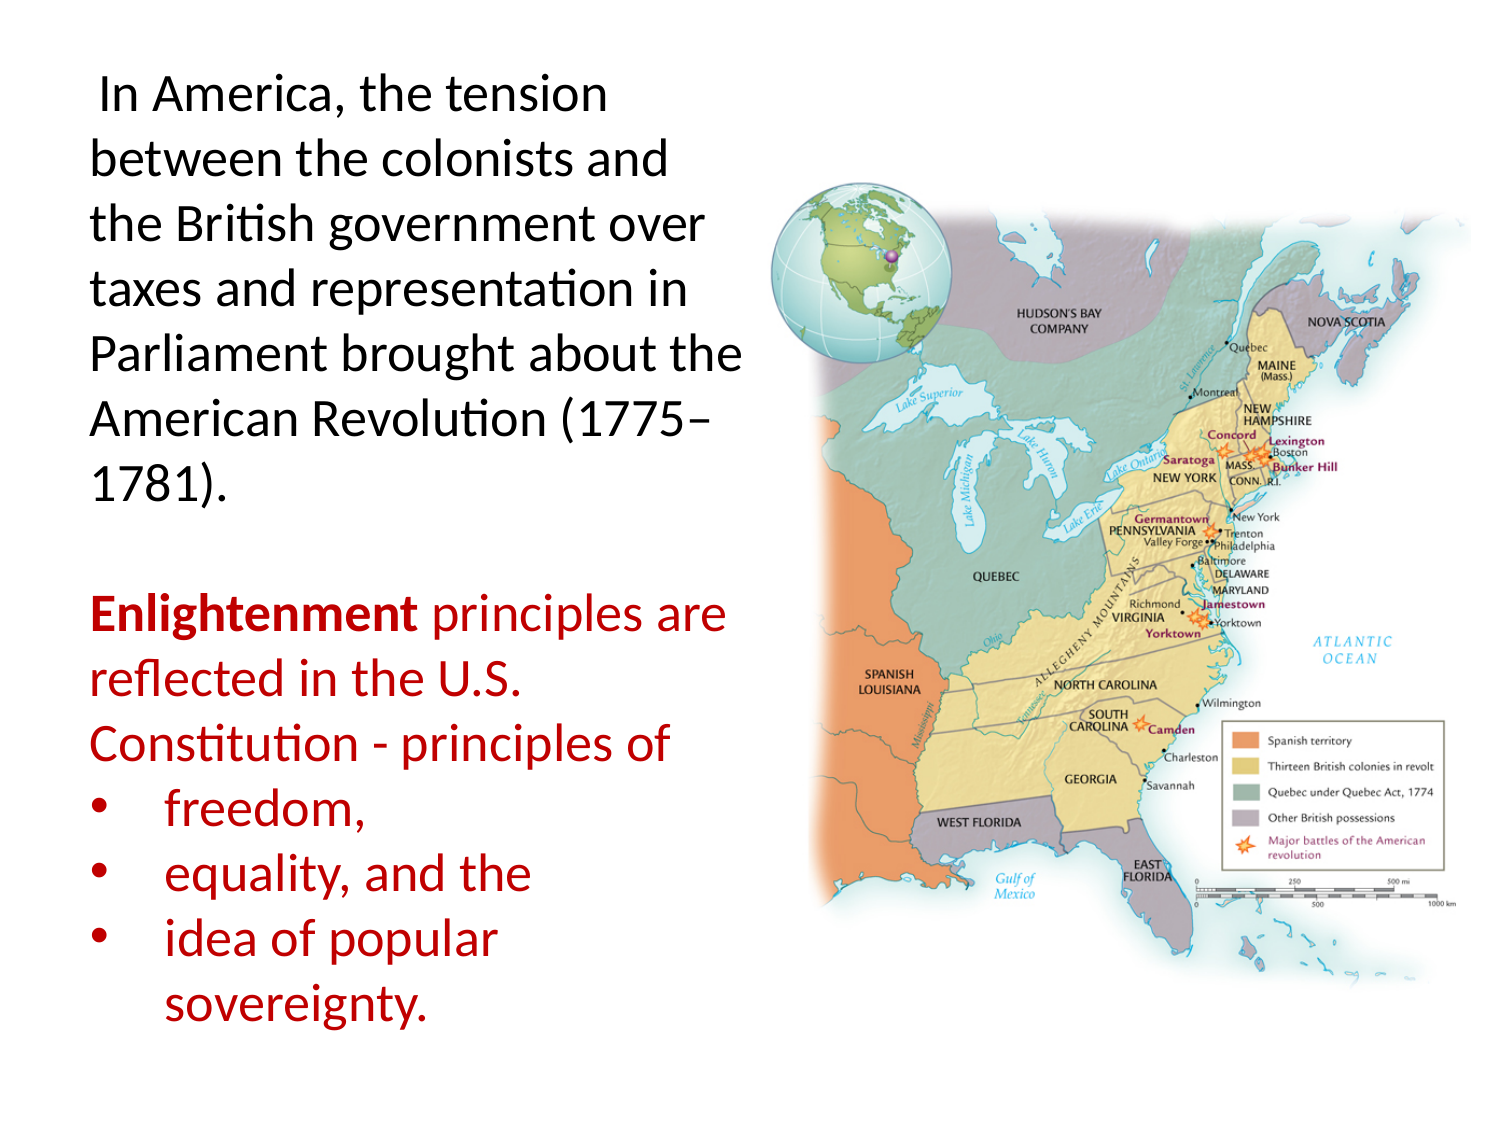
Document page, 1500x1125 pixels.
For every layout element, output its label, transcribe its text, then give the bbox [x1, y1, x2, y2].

text_box In America, the tension between the colonists and the British government over taxes and representation in Parliament brought about the American Revolution (1775–1781). Enlightenment principles are reflected in the U.S. Constitution - principles of freedom, equality, and the idea of popular sovereignty. [74, 49, 763, 1040]
picture [758, 174, 1471, 1002]
